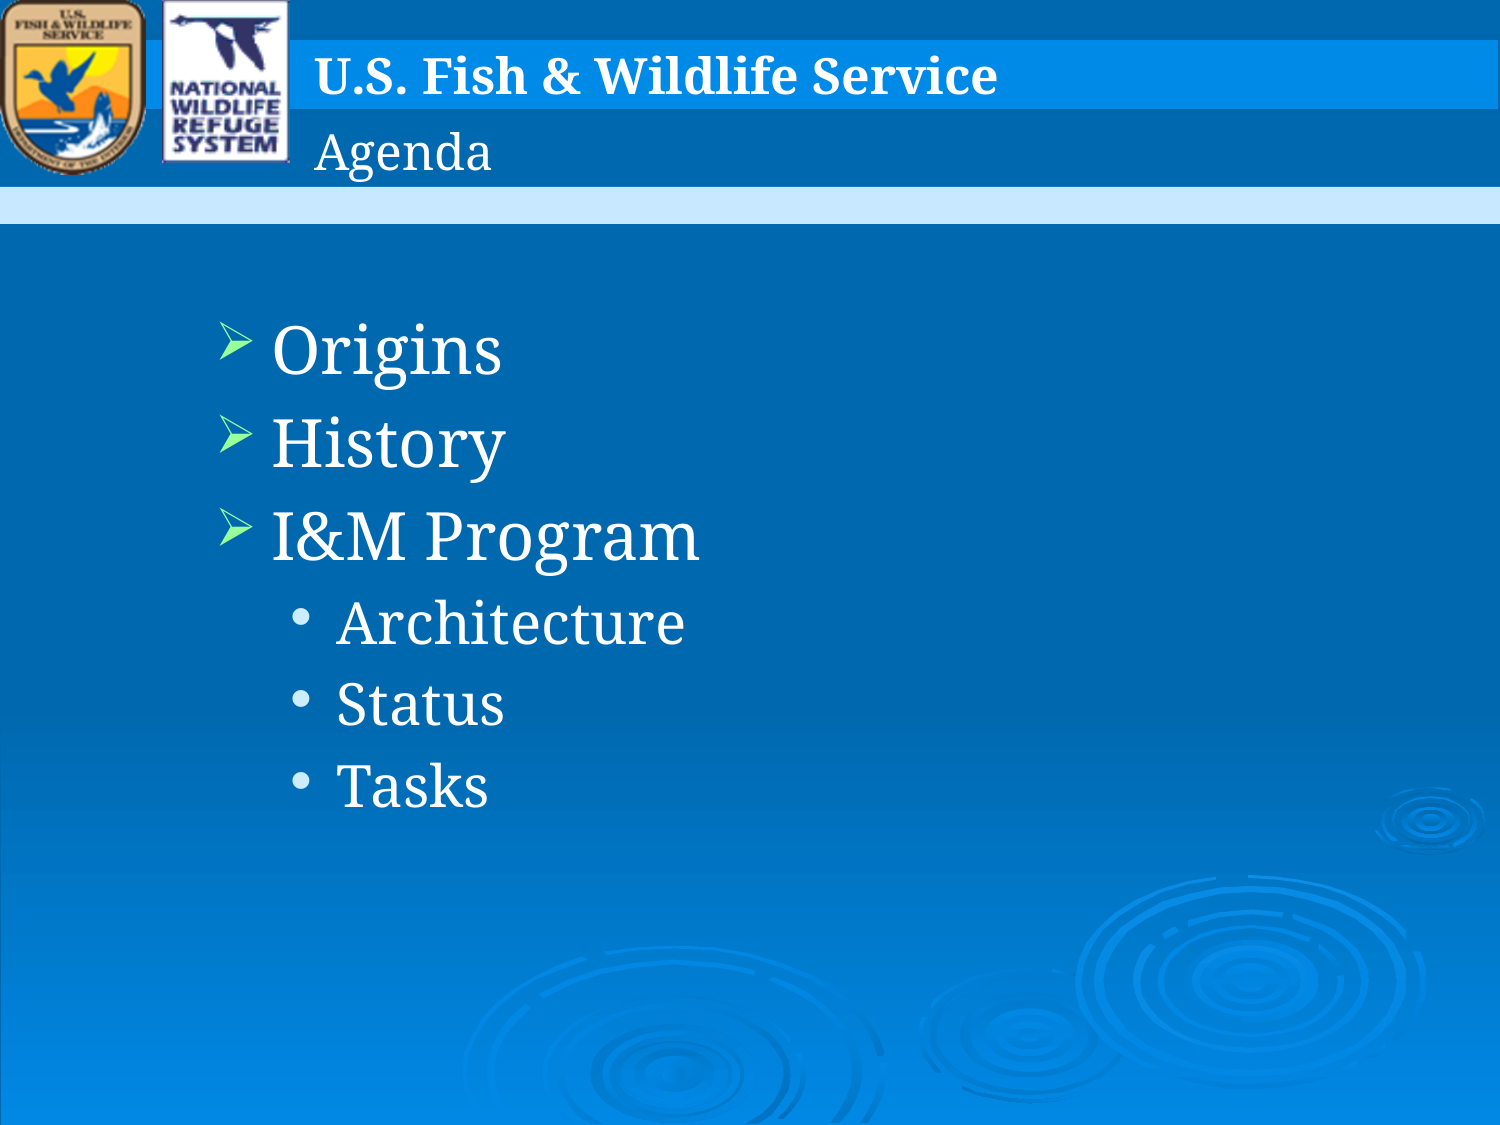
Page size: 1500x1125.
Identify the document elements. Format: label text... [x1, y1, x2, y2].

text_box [0, 0, 1500, 225]
list Origins History I&M Program Architecture Status Tasks [199, 299, 1163, 975]
